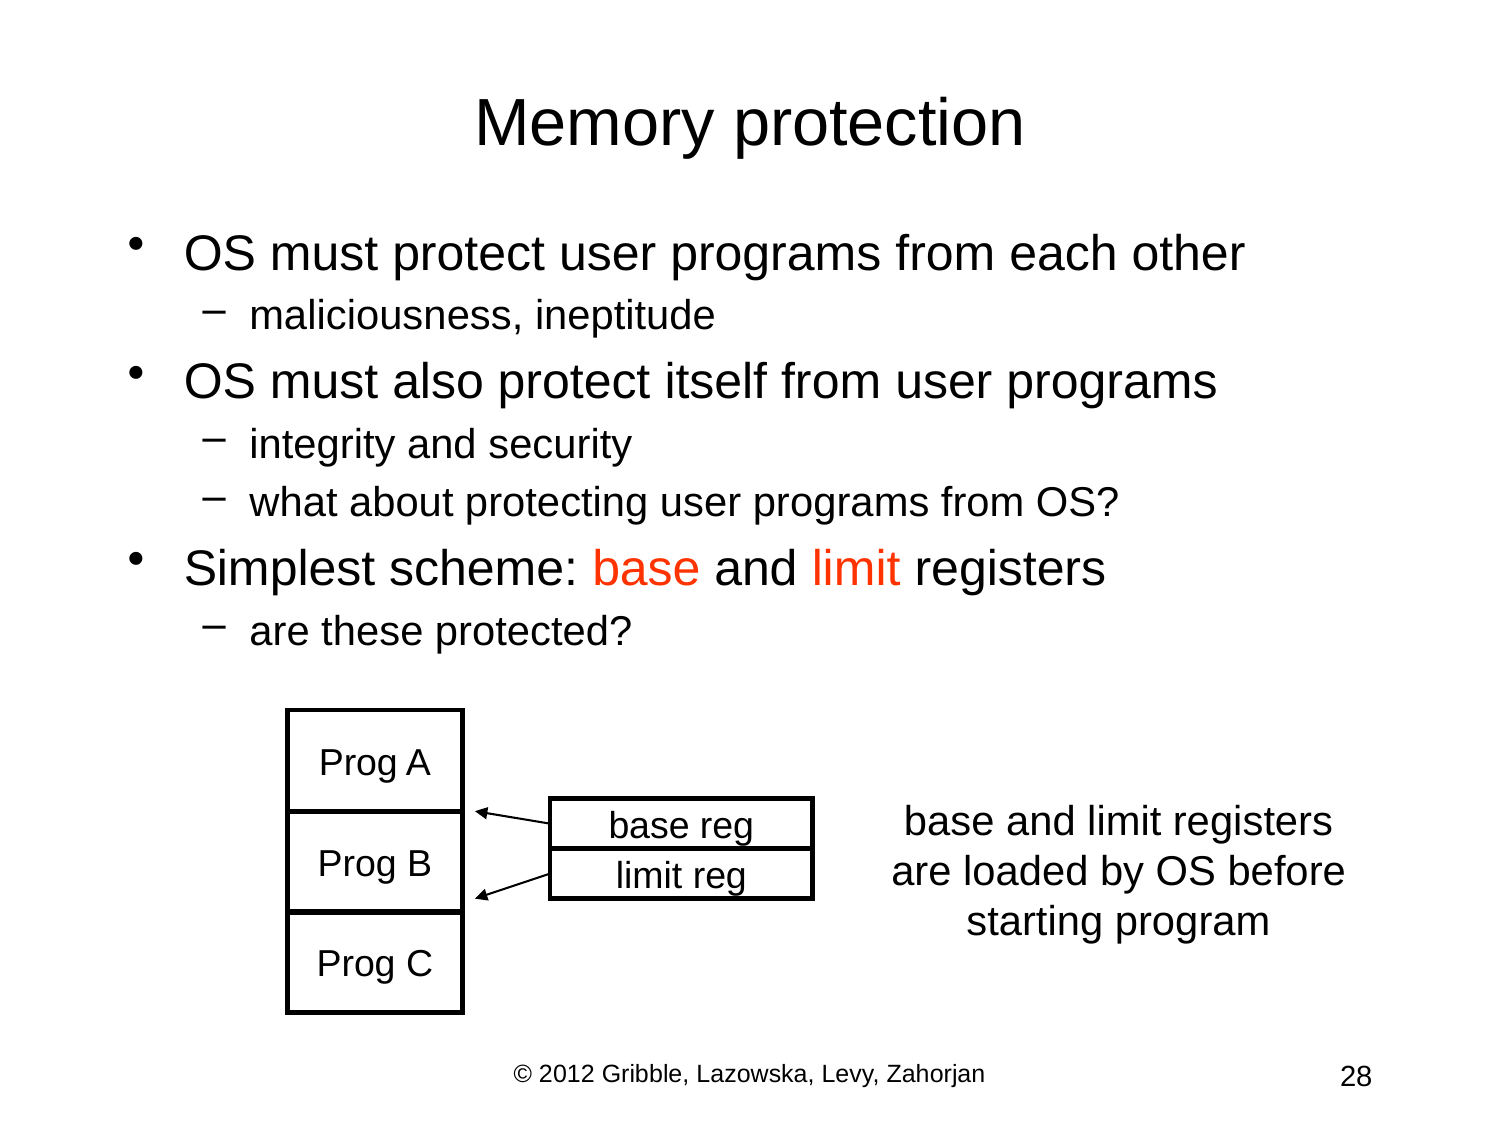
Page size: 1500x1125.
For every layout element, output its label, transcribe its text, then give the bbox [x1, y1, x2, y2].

text_box base reg [549, 798, 813, 848]
list OS must protect user programs from each other maliciousness, ineptitude OS must also protect itself from user programs integrity and security what about protecting user programs from OS? Simplest scheme: base and limit registers are these protected? [112, 212, 1388, 1025]
footer © 2012 Gribble, Lazowska, Levy, Zahorjan [450, 1050, 1050, 1100]
text_box limit reg [549, 848, 813, 899]
text_box base and limit registers are loaded by OS before starting program [862, 786, 1375, 951]
text_box Prog A [287, 709, 463, 811]
text_box Prog B [287, 811, 463, 911]
slide_number 28 [1074, 1050, 1388, 1100]
title Memory protection [112, 62, 1388, 175]
text_box [474, 873, 551, 901]
text_box Prog C [287, 911, 463, 1013]
text_box [474, 807, 550, 824]
